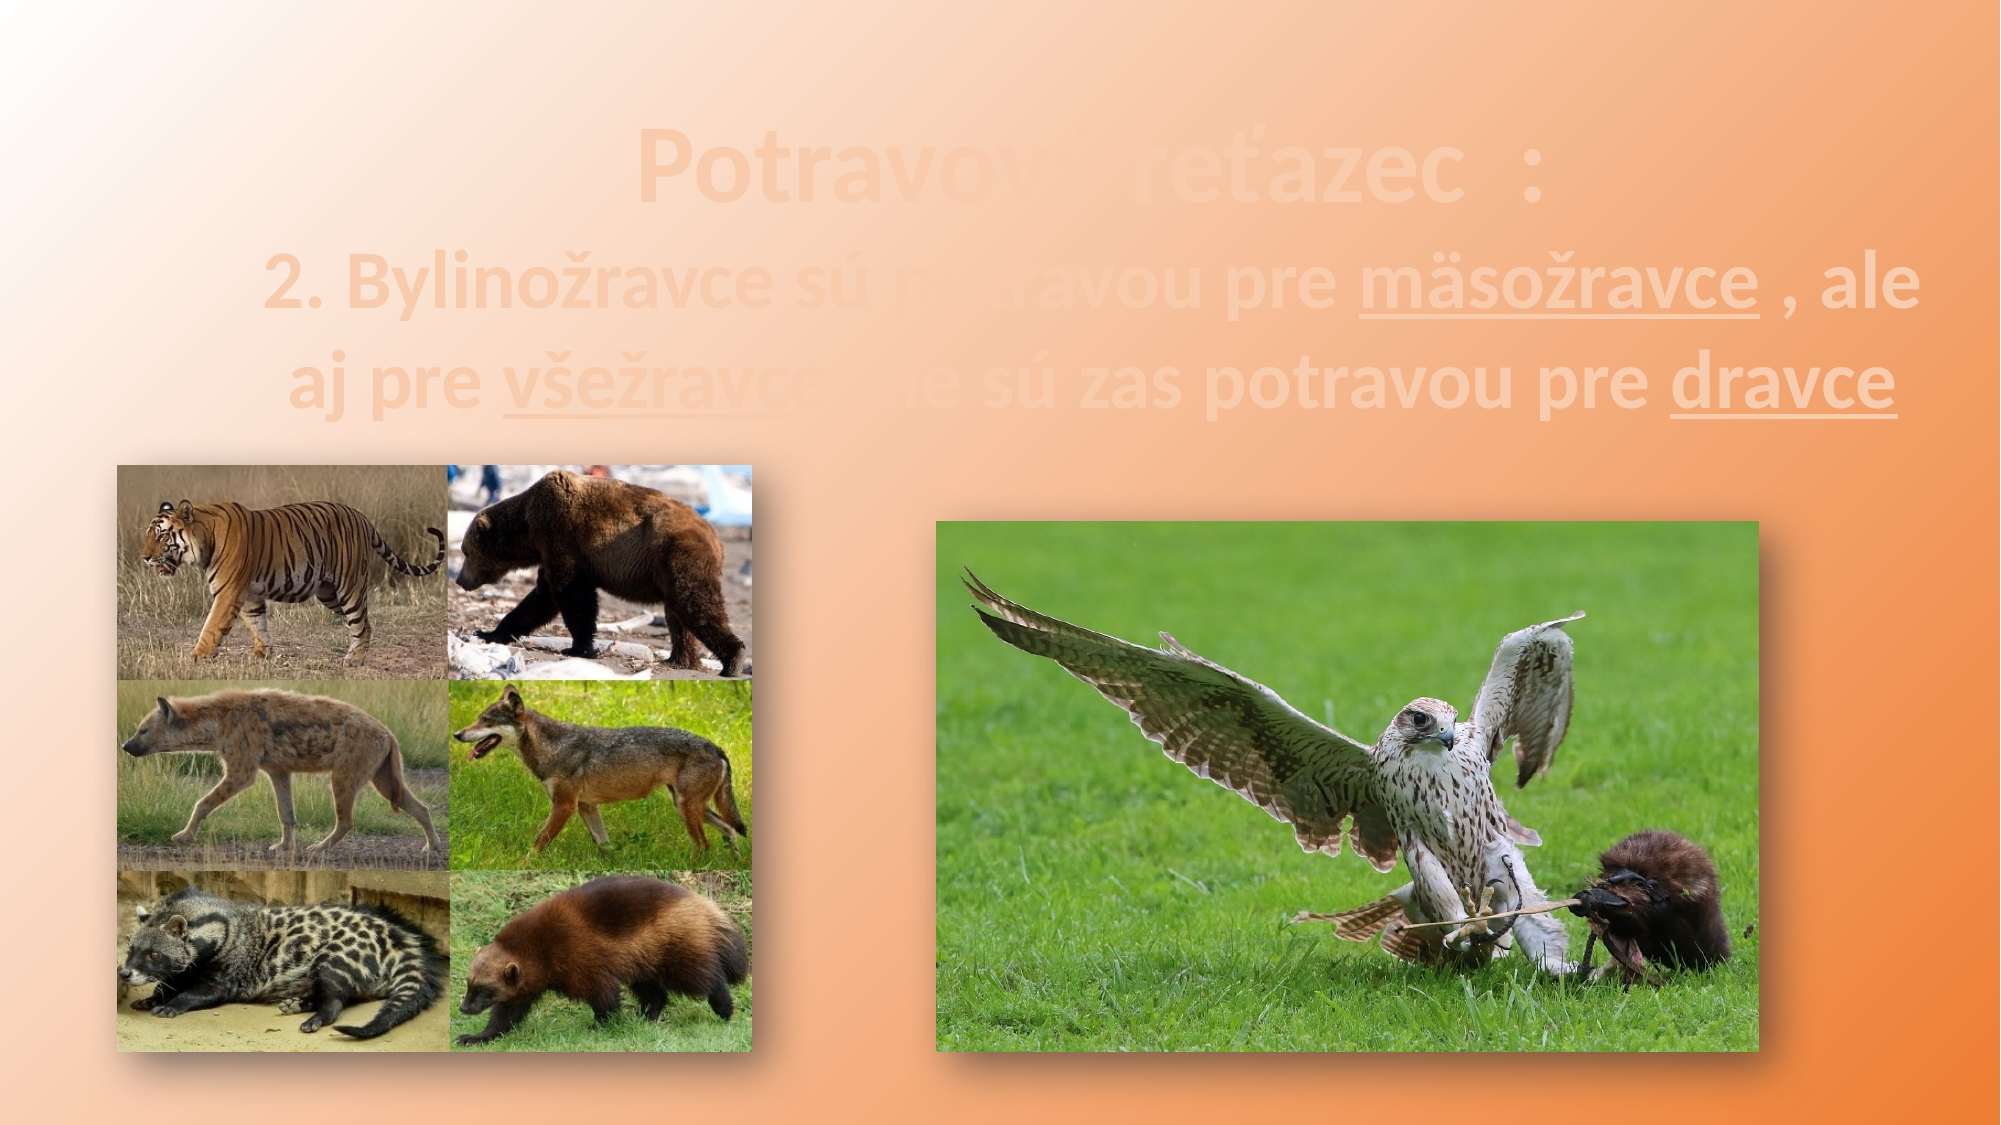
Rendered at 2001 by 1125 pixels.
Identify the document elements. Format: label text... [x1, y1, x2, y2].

picture [936, 521, 1759, 1052]
picture [117, 465, 752, 1052]
text_box Potravový reťazec : 2. Bylinožravce sú potravou pre mäsožravce , ale aj pre všežravce, tie sú zas potravou pre dravce [225, 82, 1961, 433]
